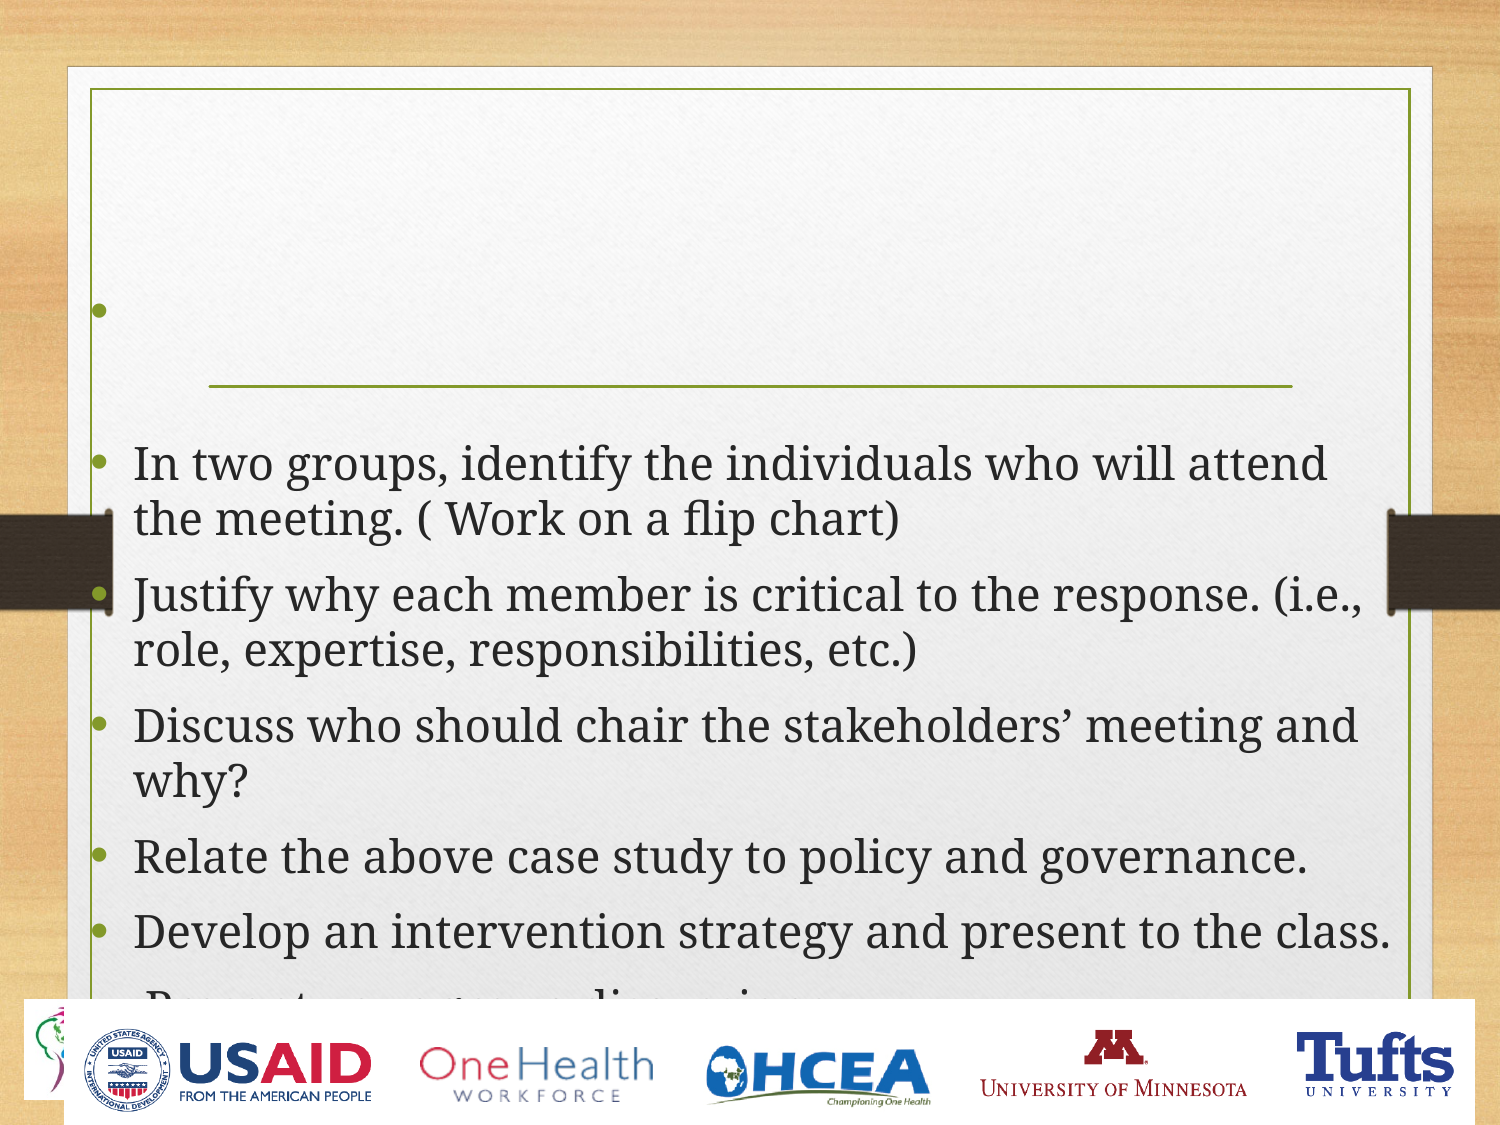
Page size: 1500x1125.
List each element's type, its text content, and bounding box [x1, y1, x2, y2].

list In two groups, identify the individuals who will attend the meeting. ( Work on a flip chart) Justify why each member is critical to the response. (i.e., role, expertise, responsibilities, etc.) Discuss who should chair the stakeholders’ meeting and why? Relate the above case study to policy and governance. Develop an intervention strategy and present to the class. Present your group discussions. [75, 275, 1425, 999]
picture [0, 0, 1500, 1125]
